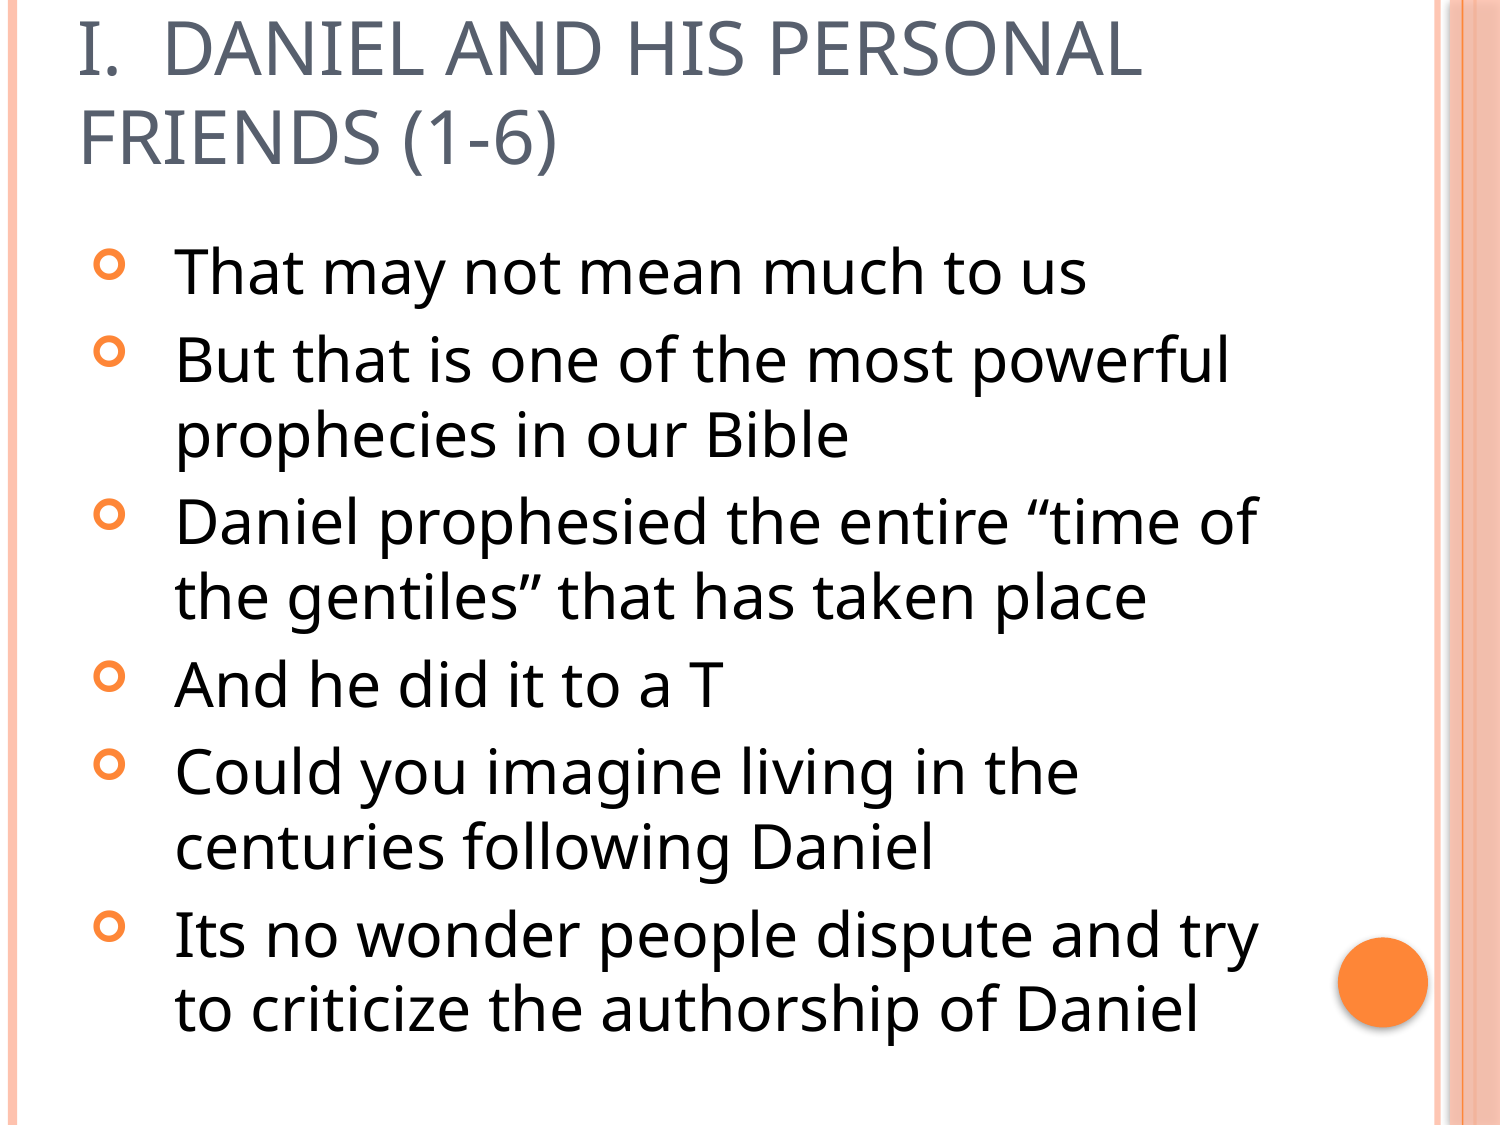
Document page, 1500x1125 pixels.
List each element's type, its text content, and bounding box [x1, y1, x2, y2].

title I. Daniel and His Personal Friends (1-6) [62, 0, 1288, 188]
list That may not mean much to us But that is one of the most powerful prophecies in our Bible Daniel prophesied the entire “time of the gentiles” that has taken place And he did it to a T Could you imagine living in the centuries following Daniel Its no wonder people dispute and try to criticize the authorship of Daniel [75, 224, 1300, 1075]
